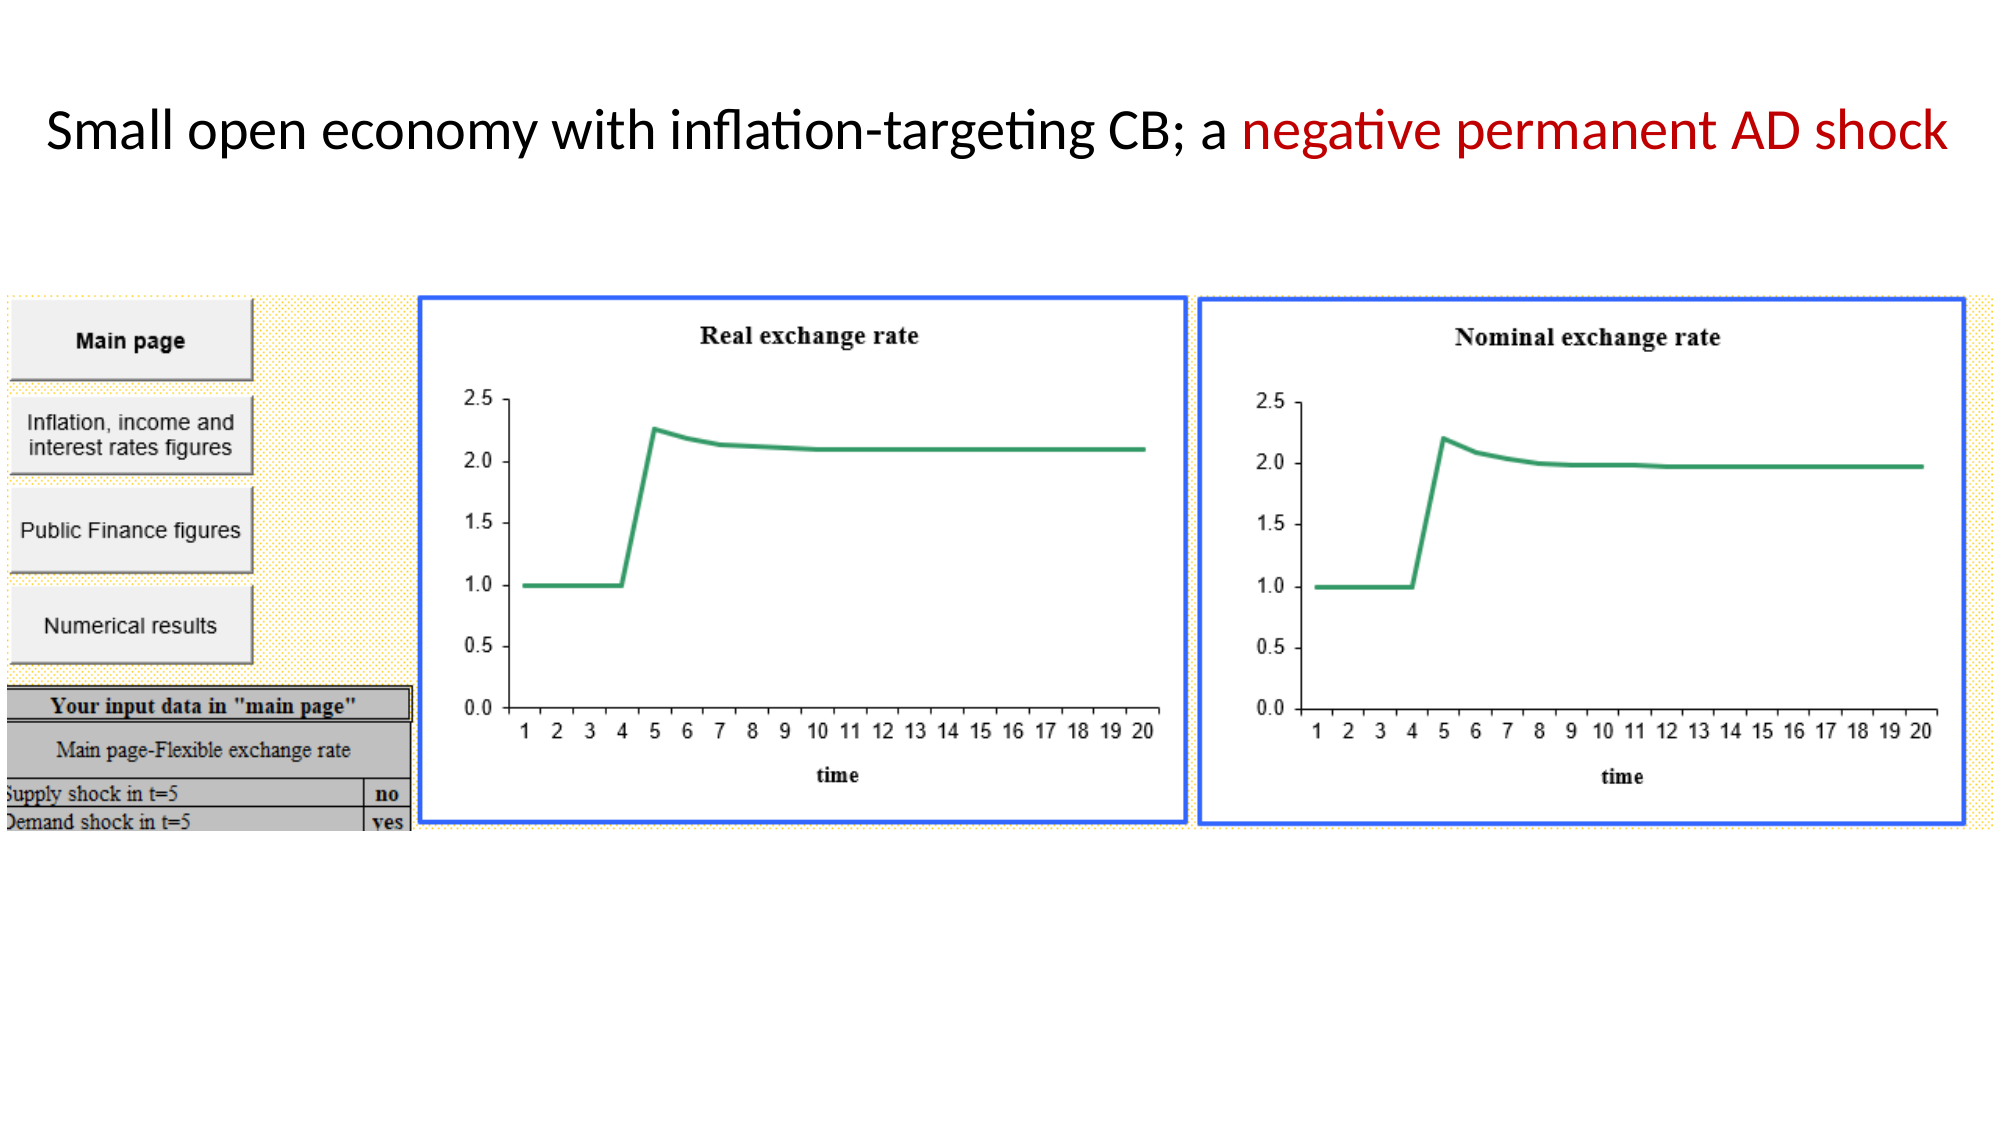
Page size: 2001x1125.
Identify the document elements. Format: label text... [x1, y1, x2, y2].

text_box Small open economy with inflation-targeting CB; a negative permanent AD shock [32, 84, 1965, 239]
picture [6, 294, 1993, 831]
